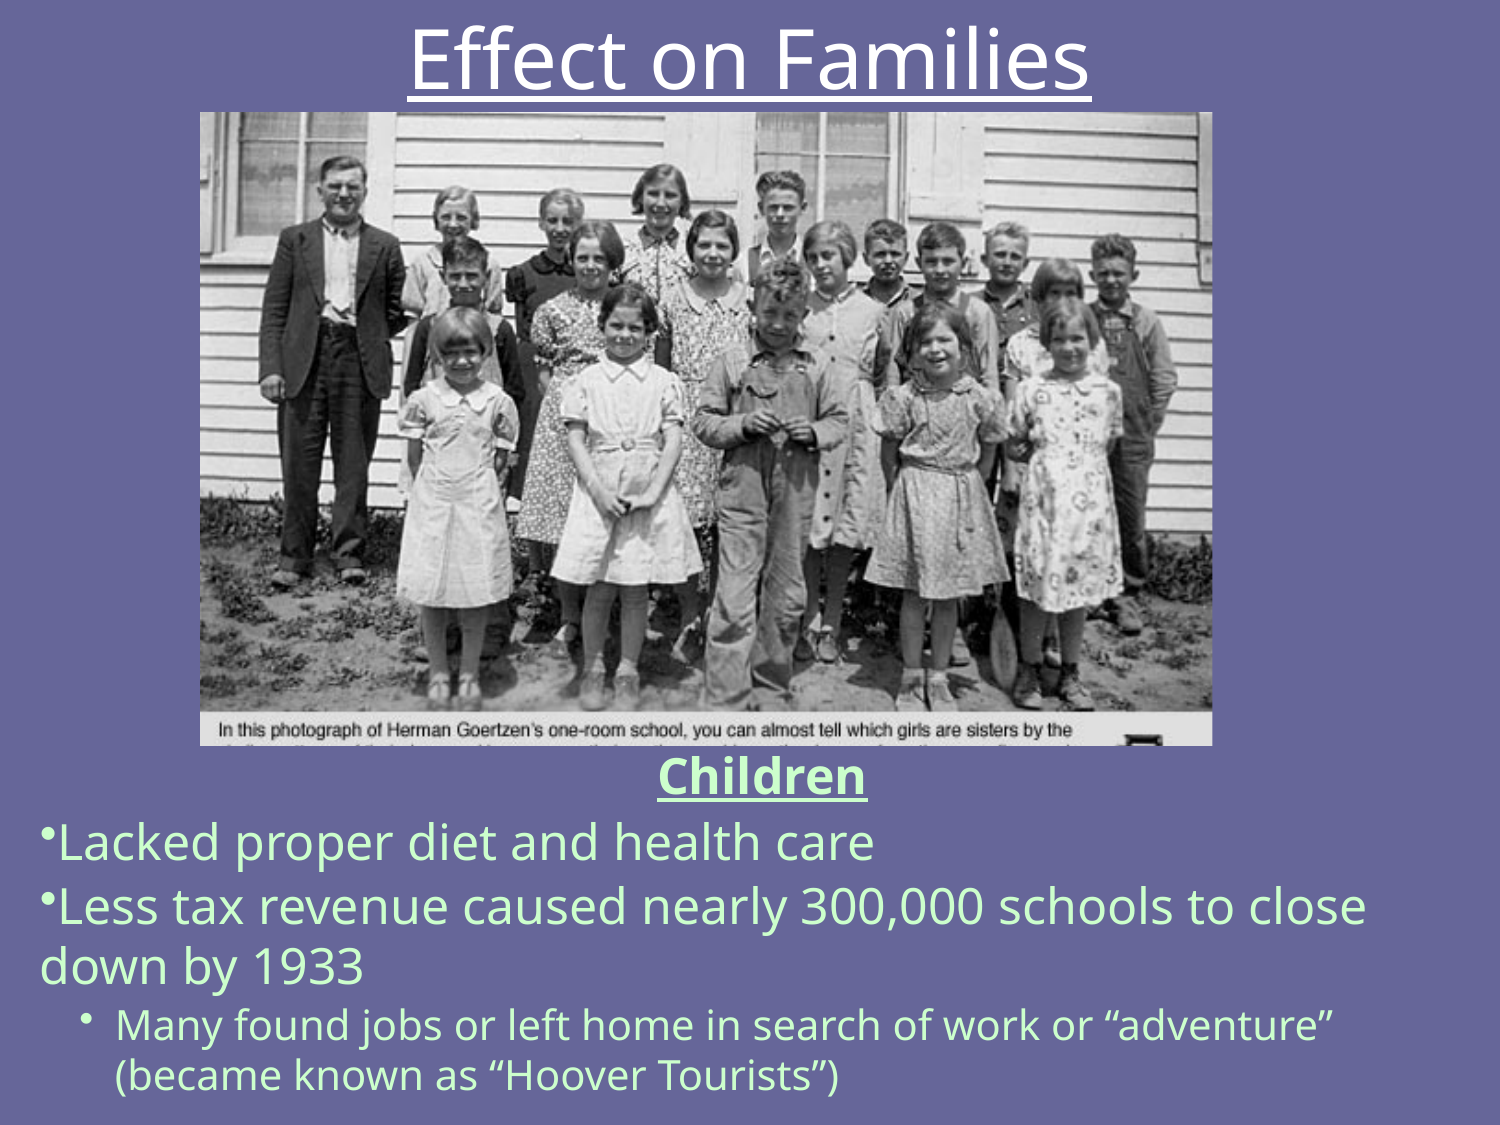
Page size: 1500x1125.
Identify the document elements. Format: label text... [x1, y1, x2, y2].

title Effect on Families [0, 12, 1500, 100]
text_box Children Lacked proper diet and health care Less tax revenue caused nearly 300,000 schools to close down by 1933 Many found jobs or left home in search of work or “adventure” (became known as “Hoover Tourists”) [24, 737, 1500, 1107]
picture [199, 112, 1213, 746]
